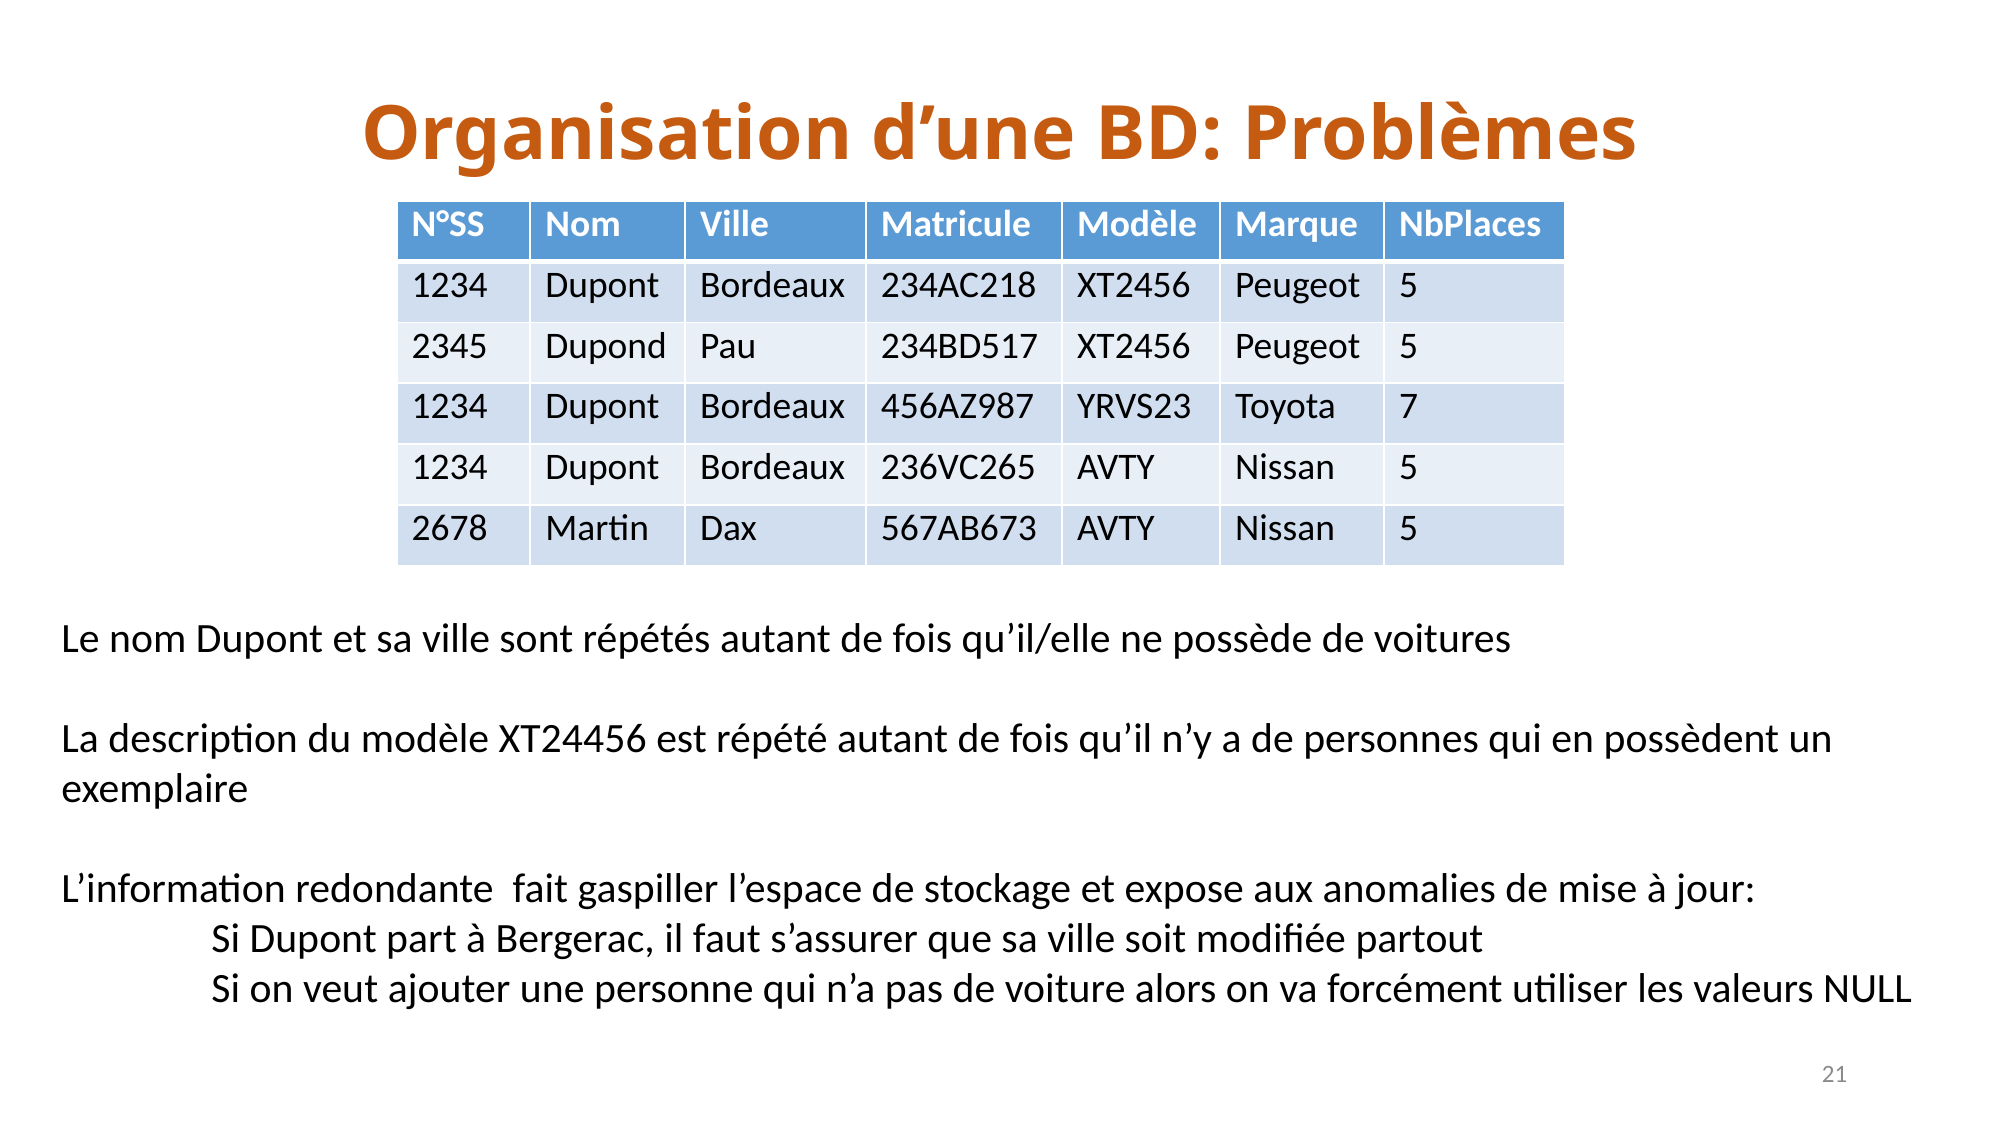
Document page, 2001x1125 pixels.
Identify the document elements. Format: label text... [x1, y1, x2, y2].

table_cell Dupond [531, 323, 684, 382]
table_cell 567AB673 [867, 506, 1061, 565]
table_cell Bordeaux [686, 384, 865, 443]
table_cell Martin [531, 506, 684, 565]
table_header N°SS [398, 202, 529, 259]
table_cell Dupont [531, 384, 684, 443]
slide_number 21 [1412, 1042, 1863, 1103]
table_cell Toyota [1221, 384, 1383, 443]
table_cell 234AC218 [867, 264, 1061, 322]
table_header Marque [1221, 202, 1383, 259]
table_cell Bordeaux [686, 445, 865, 504]
table_cell 2678 [398, 506, 529, 565]
table_cell 1234 [398, 264, 529, 322]
table_cell YRVS23 [1063, 384, 1219, 443]
table_cell 1234 [398, 384, 529, 443]
table_cell Bordeaux [686, 264, 865, 322]
table_cell 5 [1385, 445, 1564, 504]
table_header Nom [531, 202, 684, 259]
table_cell 236VC265 [867, 445, 1061, 504]
table_cell 1234 [398, 445, 529, 504]
table_cell Dupont [531, 445, 684, 504]
table_cell Peugeot [1221, 323, 1383, 382]
table_cell 456AZ987 [867, 384, 1061, 443]
text_box Le nom Dupont et sa ville sont répétés autant de fois qu’il/elle ne possède de voitures La description du modèle XT24456 est répété autant de fois qu’il n’y a de personnes qui en possèdent un exemplaire L’information redondante fait gaspiller l’espace de stockage et expose aux anomalies de mise à jour: Si Dupont part à Bergerac, il faut s’assurer que sa ville soit modifiée partout Si on veut ajouter une personne qui n’a pas de voiture alors on va forcément utiliser les valeurs NULL [46, 603, 1980, 1018]
table_header Modèle [1063, 202, 1219, 259]
title Organisation d’une BD: Problèmes [137, 59, 1863, 210]
table_cell XT2456 [1063, 264, 1219, 322]
table_cell Dax [686, 506, 865, 565]
table_cell 2345 [398, 323, 529, 382]
table_cell Nissan [1221, 445, 1383, 504]
table_cell Nissan [1221, 506, 1383, 565]
table_header NbPlaces [1385, 202, 1564, 259]
table_cell AVTY [1063, 445, 1219, 504]
table_header Ville [686, 202, 865, 259]
table_cell AVTY [1063, 506, 1219, 565]
table_cell Peugeot [1221, 264, 1383, 322]
table_cell XT2456 [1063, 323, 1219, 382]
table_cell Pau [686, 323, 865, 382]
table_cell 5 [1385, 506, 1564, 565]
table_cell Dupont [531, 264, 684, 322]
table_header Matricule [867, 202, 1061, 259]
table_cell 5 [1385, 264, 1564, 322]
table_cell 5 [1385, 323, 1564, 382]
table_cell 234BD517 [867, 323, 1061, 382]
table_cell 7 [1385, 384, 1564, 443]
